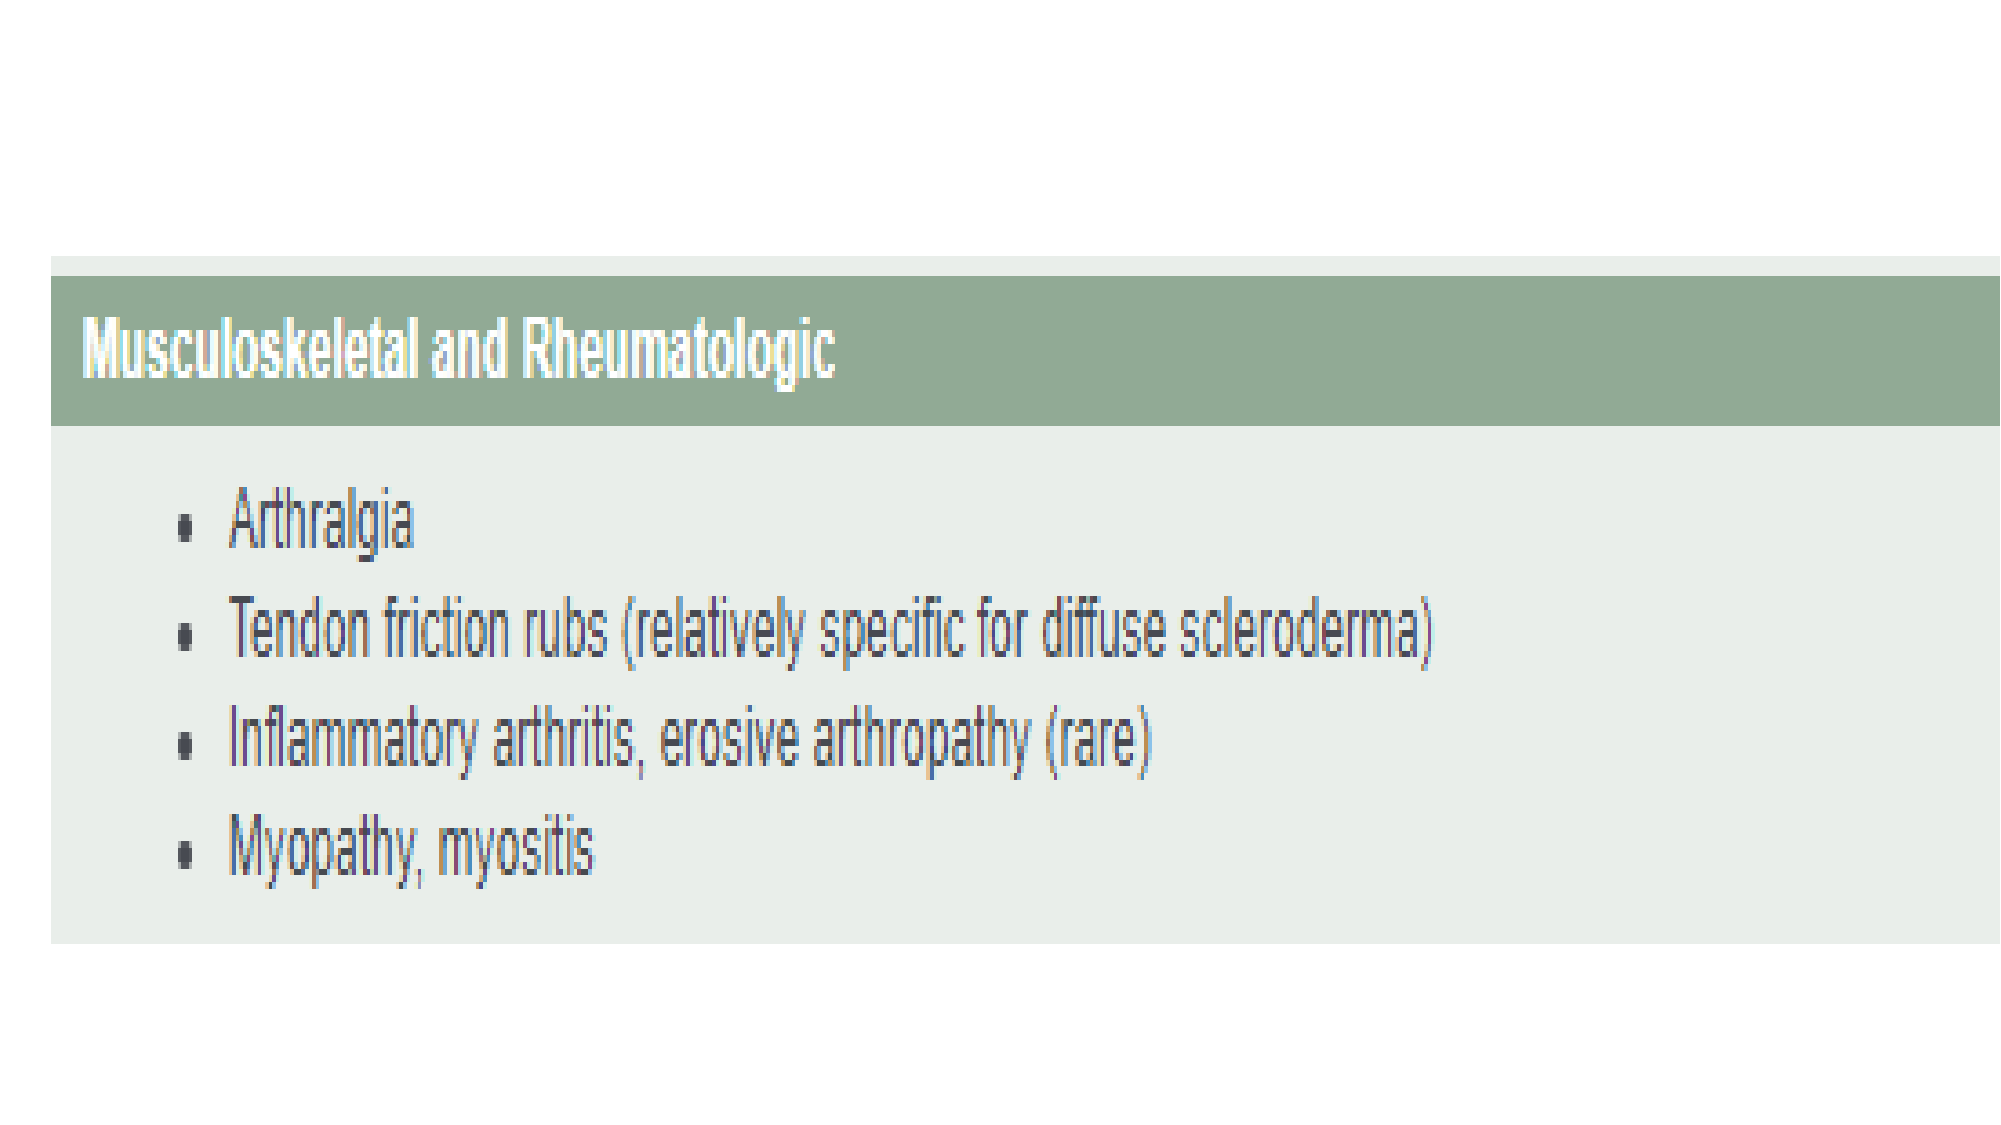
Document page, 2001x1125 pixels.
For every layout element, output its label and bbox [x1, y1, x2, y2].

list [51, 256, 2000, 944]
